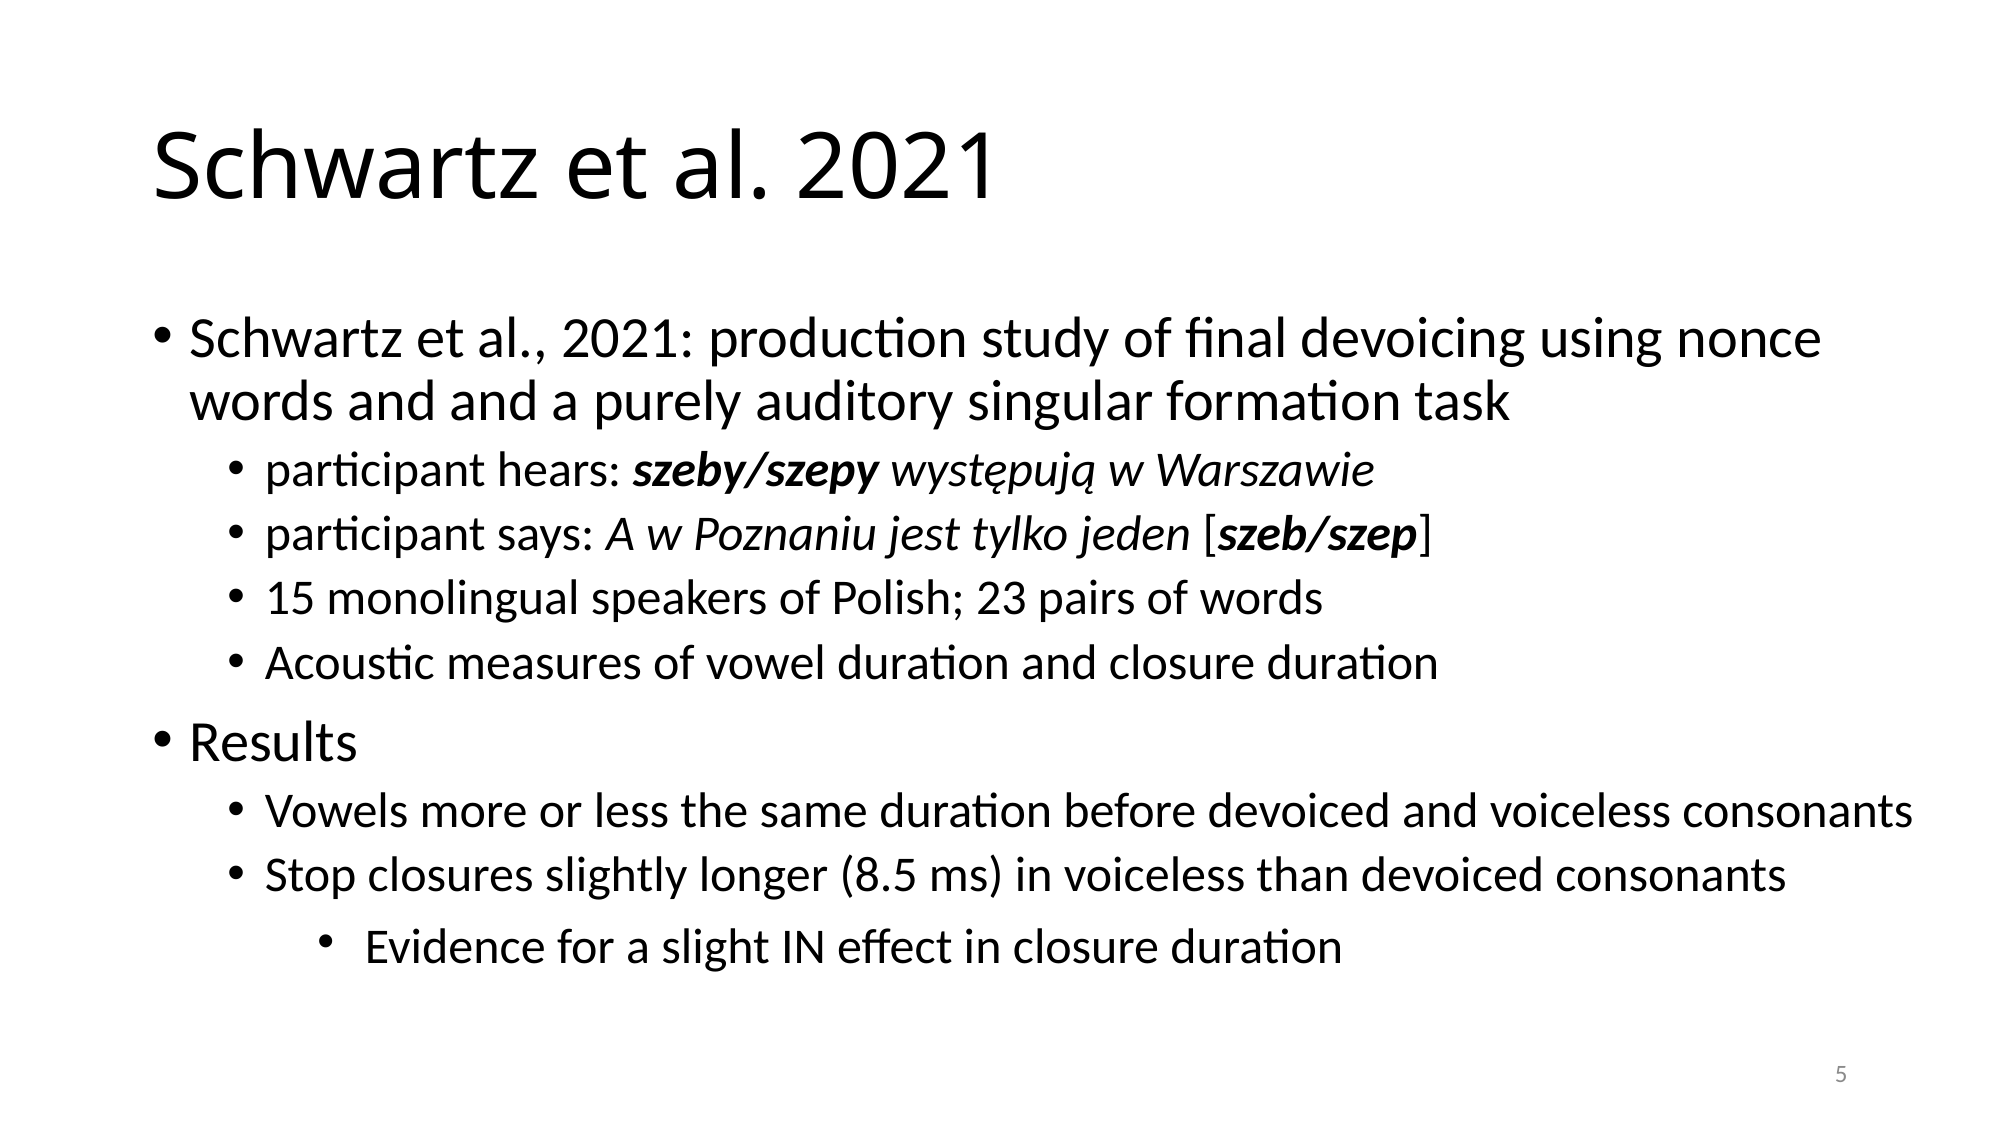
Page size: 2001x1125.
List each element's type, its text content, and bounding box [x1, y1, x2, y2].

list Schwartz et al., 2021: production study of final devoicing using nonce words and and a purely auditory singular formation task participant hears: szeby/szepy występują w Warszawie participant says: A w Poznaniu jest tylko jeden [szeb/szep] 15 monolingual speakers of Polish; 23 pairs of words Acoustic measures of vowel duration and closure duration Results Vowels more or less the same duration before devoiced and voiceless consonants Stop closures slightly longer (8.5 ms) in voiceless than devoiced consonants Evidence for a slight IN effect in closure duration [137, 299, 1936, 1043]
title Schwartz et al. 2021 [137, 59, 1863, 278]
slide_number 5 [1412, 1042, 1863, 1103]
